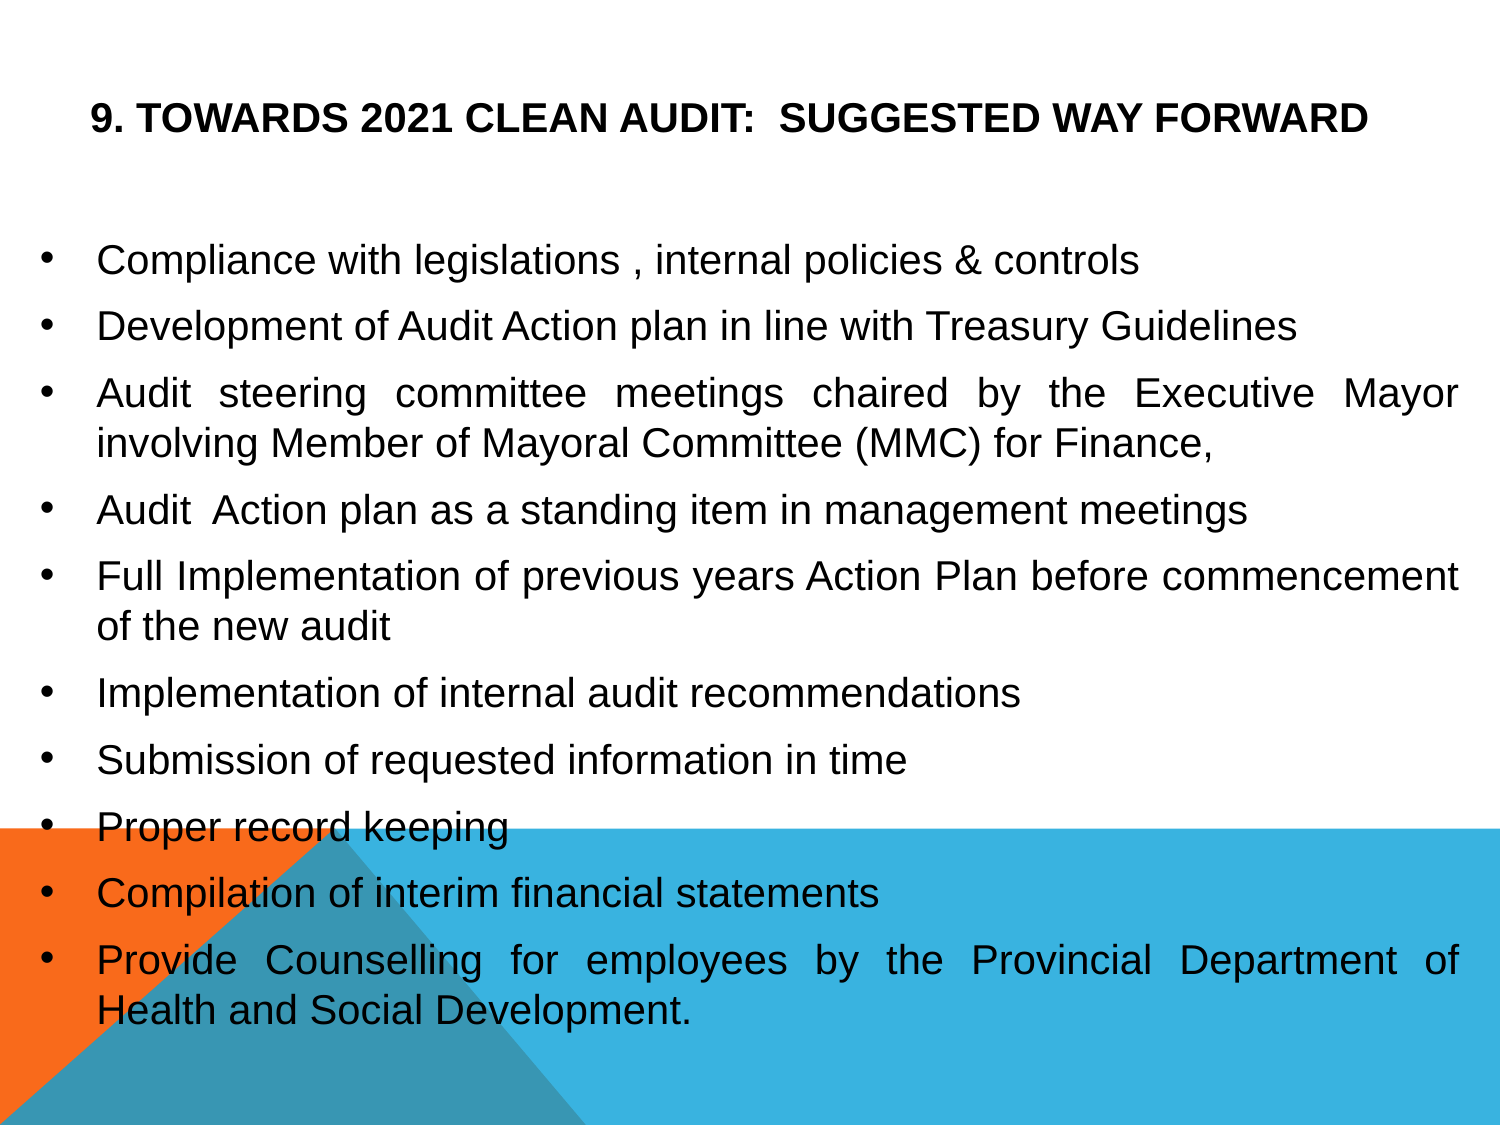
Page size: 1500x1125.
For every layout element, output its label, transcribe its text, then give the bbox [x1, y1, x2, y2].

list Compliance with legislations , internal policies & controls Development of Audit Action plan in line with Treasury Guidelines Audit steering committee meetings chaired by the Executive Mayor involving Member of Mayoral Committee (MMC) for Finance, Audit Action plan as a standing item in management meetings Full Implementation of previous years Action Plan before commencement of the new audit Implementation of internal audit recommendations Submission of requested information in time Proper record keeping Compilation of interim financial statements Provide Counselling for employees by the Provincial Department of Health and Social Development. [24, 224, 1475, 1005]
title 9. Towards 2021 Clean Audit: Suggested Way Forward [75, 45, 1425, 188]
